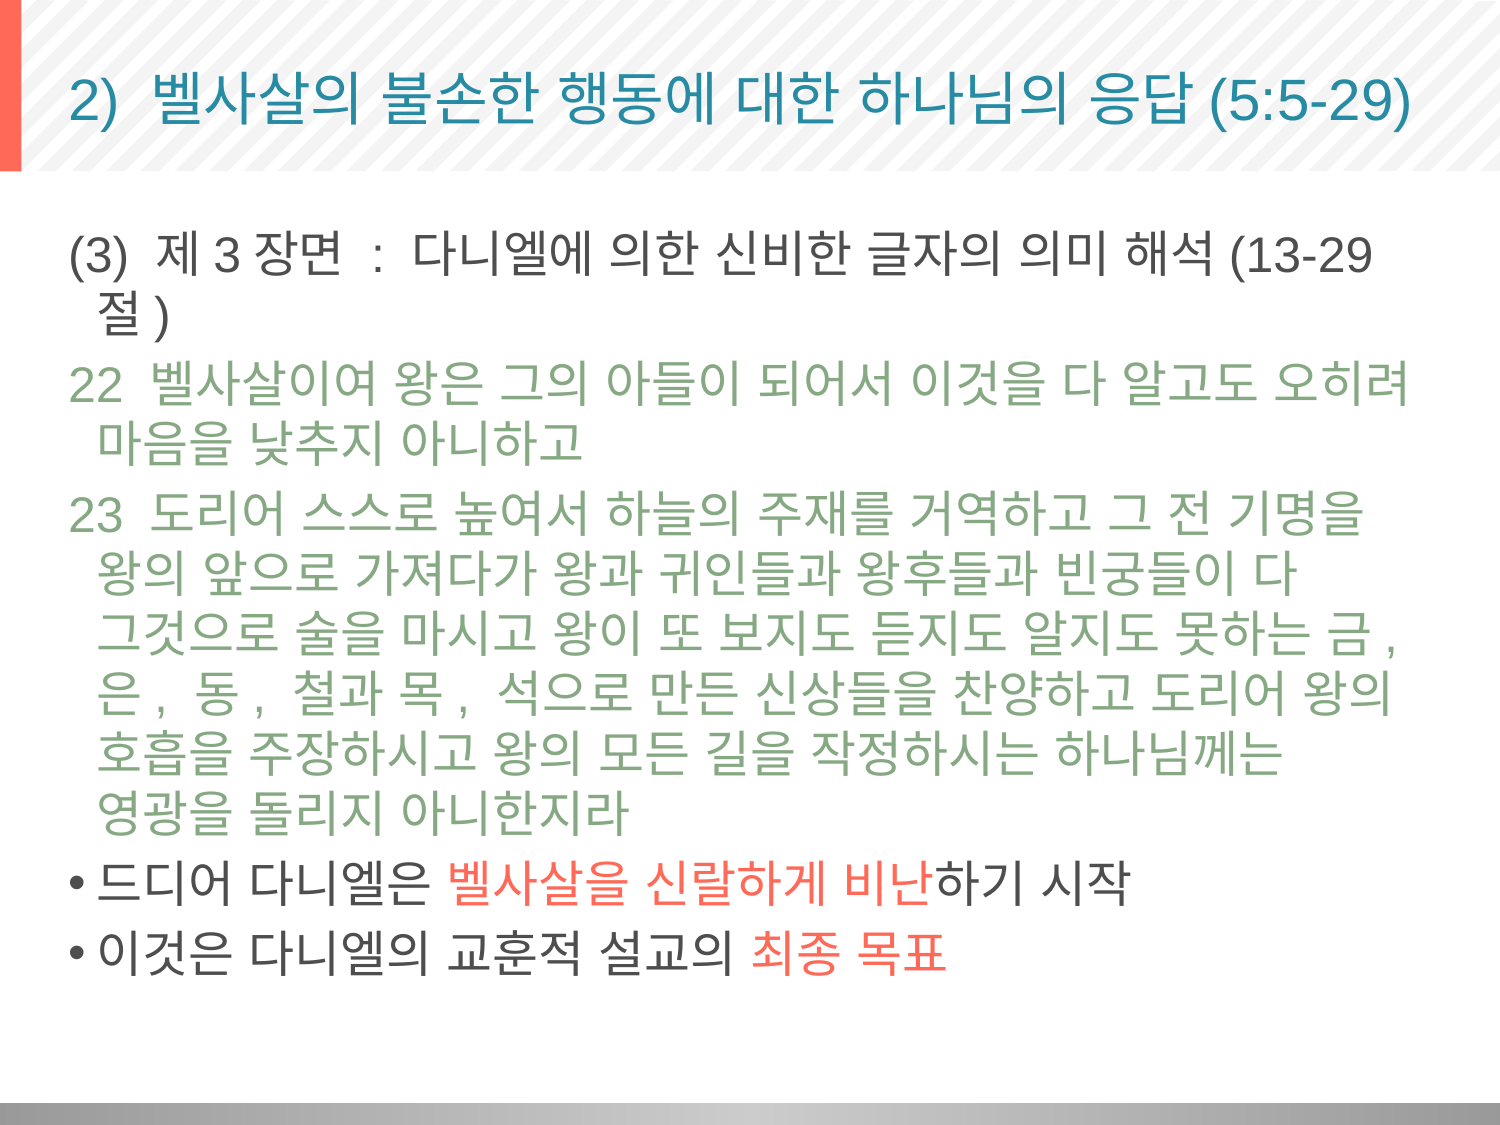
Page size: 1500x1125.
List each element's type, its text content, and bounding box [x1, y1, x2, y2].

list (3) 제3장면 : 다니엘에 의한 신비한 글자의 의미 해석(13-29절) 22 벨사살이여 왕은 그의 아들이 되어서 이것을 다 알고도 오히려 마음을 낮추지 아니하고 23 도리어 스스로 높여서 하늘의 주재를 거역하고 그 전 기명을 왕의 앞으로 가져다가 왕과 귀인들과 왕후들과 빈궁들이 다 그것으로 술을 마시고 왕이 또 보지도 듣지도 알지도 못하는 금, 은, 동, 철과 목, 석으로 만든 신상들을 찬양하고 도리어 왕의 호흡을 주장하시고 왕의 모든 길을 작정하시는 하나님께는 영광을 돌리지 아니한지라 드디어 다니엘은 벨사살을 신랄하게 비난하기 시작 이것은 다니엘의 교훈적 설교의 최종 목표 [53, 214, 1444, 1029]
title 2) 벨사살의 불손한 행동에 대한 하나님의 응답(5:5-29) [53, 20, 1444, 175]
